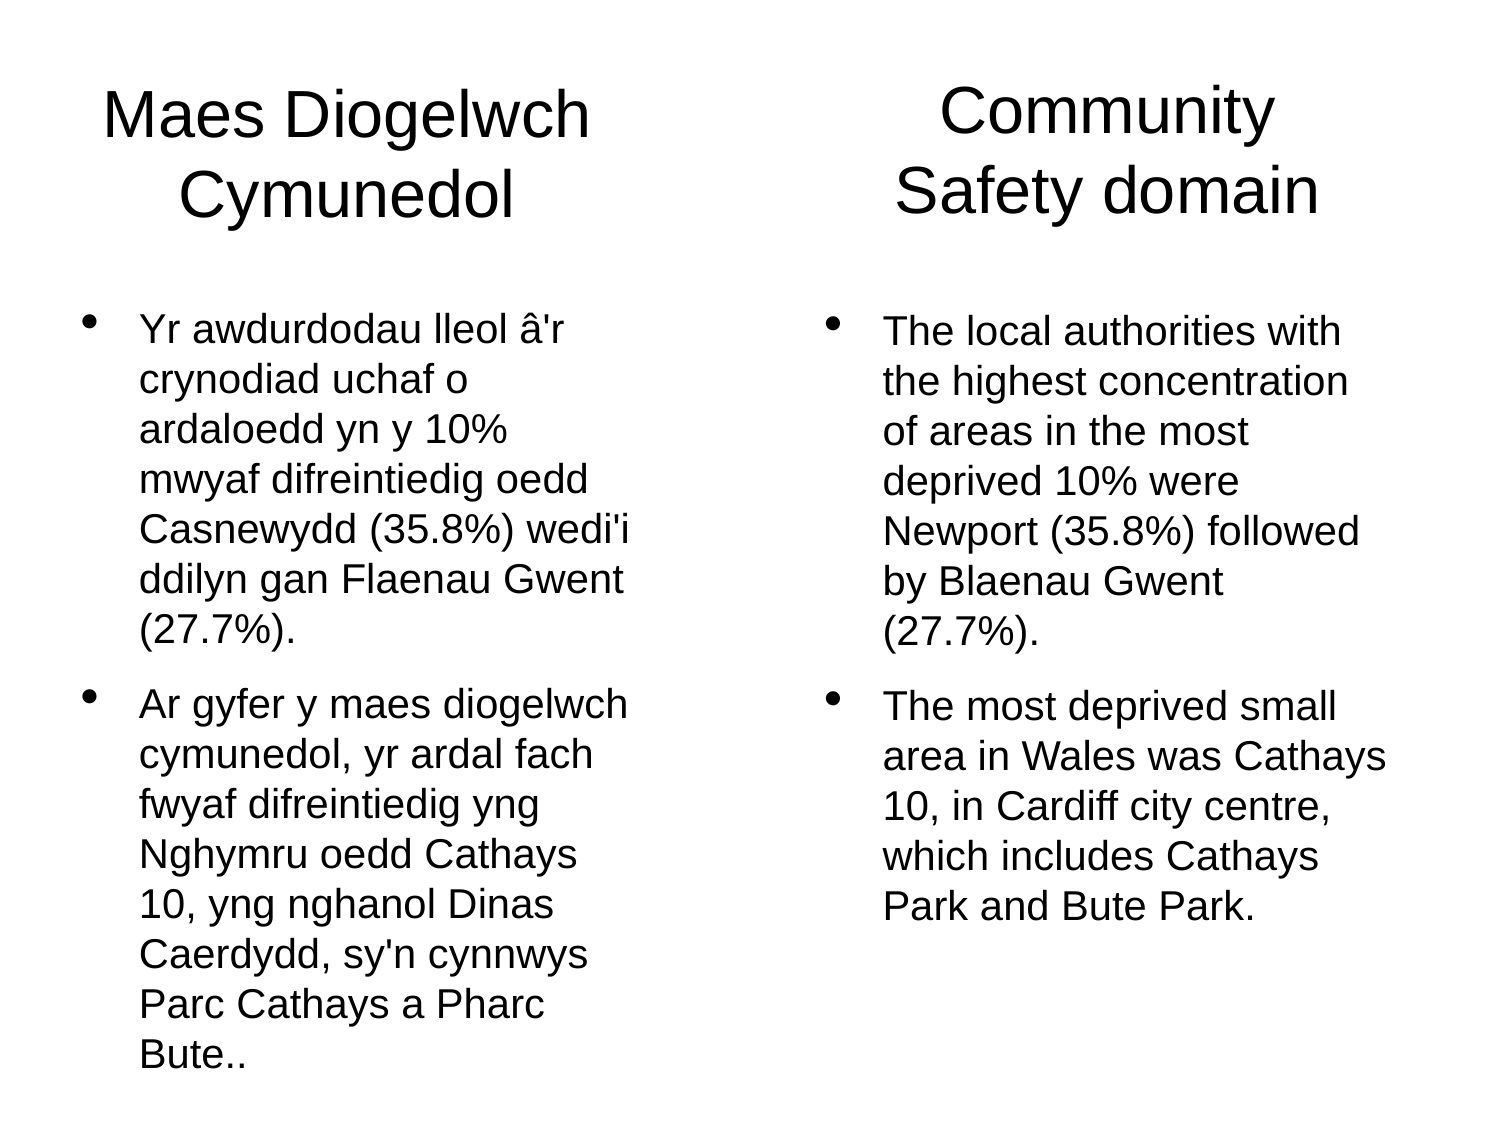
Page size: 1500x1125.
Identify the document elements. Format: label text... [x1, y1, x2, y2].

text_box Yr awdurdodau lleol â'r crynodiad uchaf o ardaloedd yn y 10% mwyaf difreintiedig oedd Casnewydd (35.8%) wedi'i ddilyn gan Flaenau Gwent (27.7%). Ar gyfer y maes diogelwch cymunedol, yr ardal fach fwyaf difreintiedig yng Nghymru oedd Cathays 10, yng nghanol Dinas Caerdydd, sy'n cynnwys Parc Cathays a Pharc Bute.. [67, 294, 650, 1085]
text_box Maes Diogelwch Cymunedol [22, 63, 672, 239]
text_box The local authorities with the highest concentration of areas in the most deprived 10% were Newport (35.8%) followed by Blaenau Gwent (27.7%). The most deprived small area in Wales was Cathays 10, in Cardiff city centre, which includes Cathays Park and Bute Park. [811, 296, 1404, 937]
text_box Community Safety domain [856, 59, 1359, 234]
